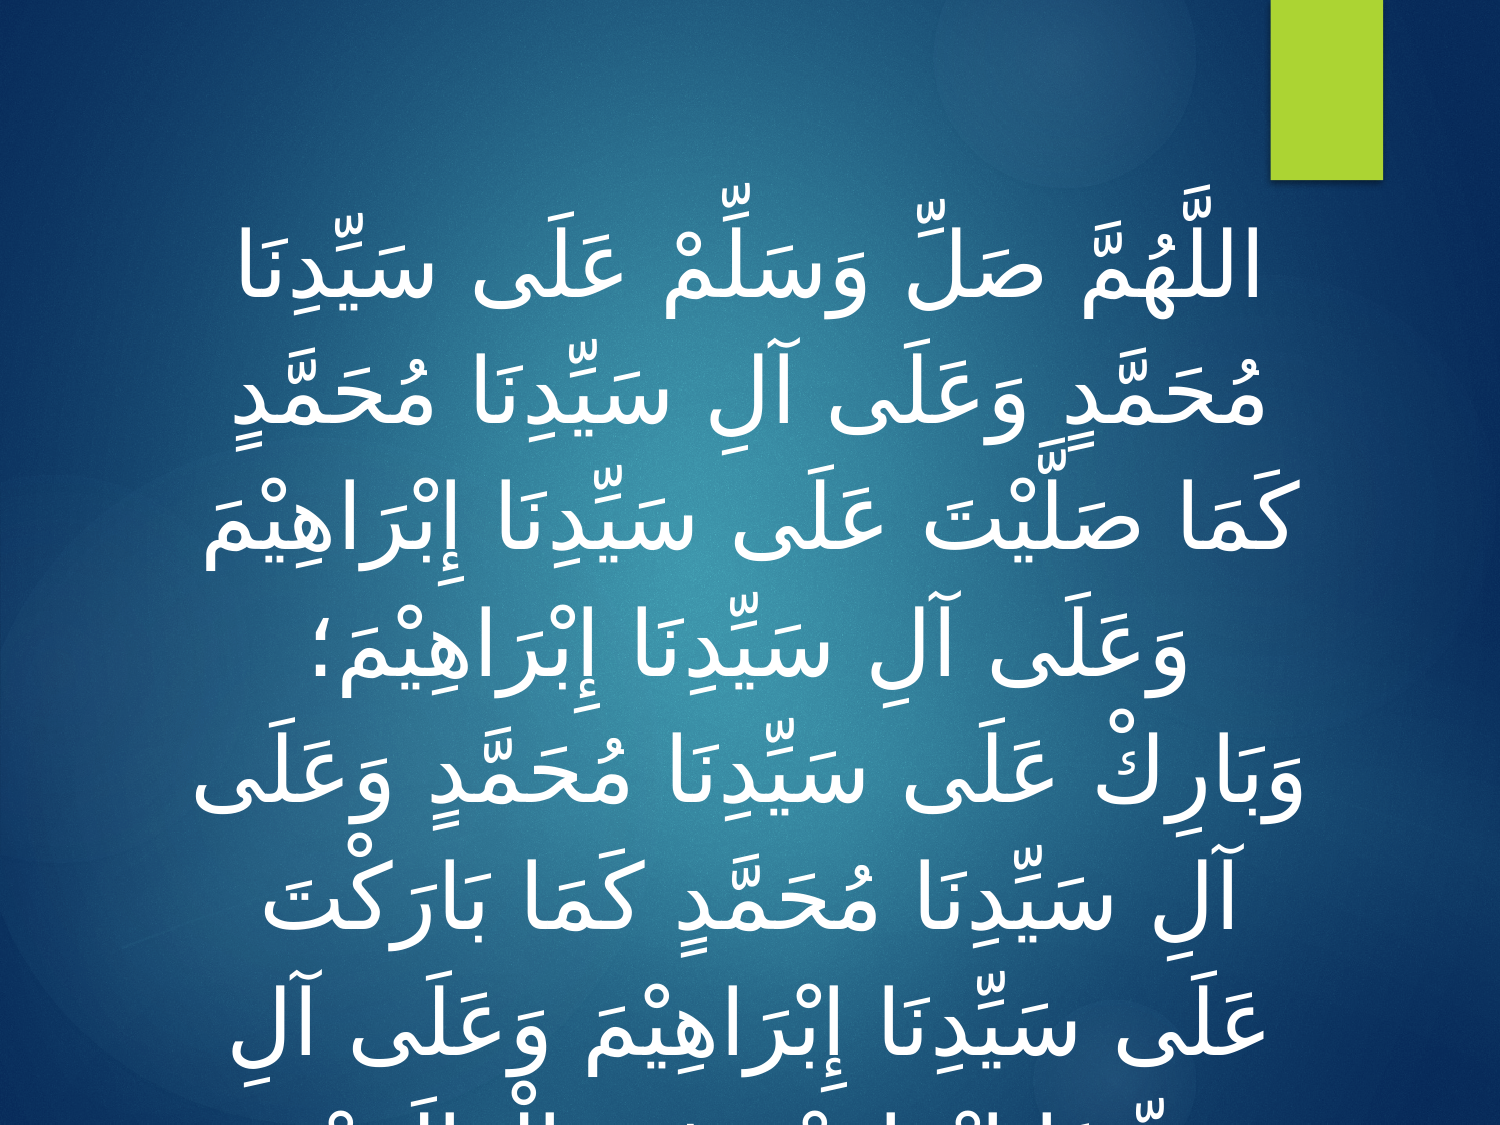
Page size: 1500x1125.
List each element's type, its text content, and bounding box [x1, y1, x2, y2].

text_box اللَّهُمَّ صَلِّ وَسَلِّمْ عَلَى سَيِّدِنَا مُحَمَّدٍ وَعَلَى آلِ سَيِّدِنَا مُحَمَّدٍ كَمَا صَلَّيْتَ عَلَى سَيِّدِنَا إِبْرَاهِيْمَ وَعَلَى آلِ سَيِّدِنَا إِبْرَاهِيْمَ؛ وَبَارِكْ عَلَى سَيِّدِنَا مُحَمَّدٍ وَعَلَى آلِ سَيِّدِنَا مُحَمَّدٍ كَمَا بَارَكْتَ عَلَى سَيِّدِنَا إِبْرَاهِيْمَ وَعَلَى آلِ سَيِّدِنَا إِبْرَاهِيْمَ فِى الْعَالَمِيْنَ إِنَّكَ حَمِيْدٌ مَجِيْدٌ. [174, 181, 1325, 1125]
